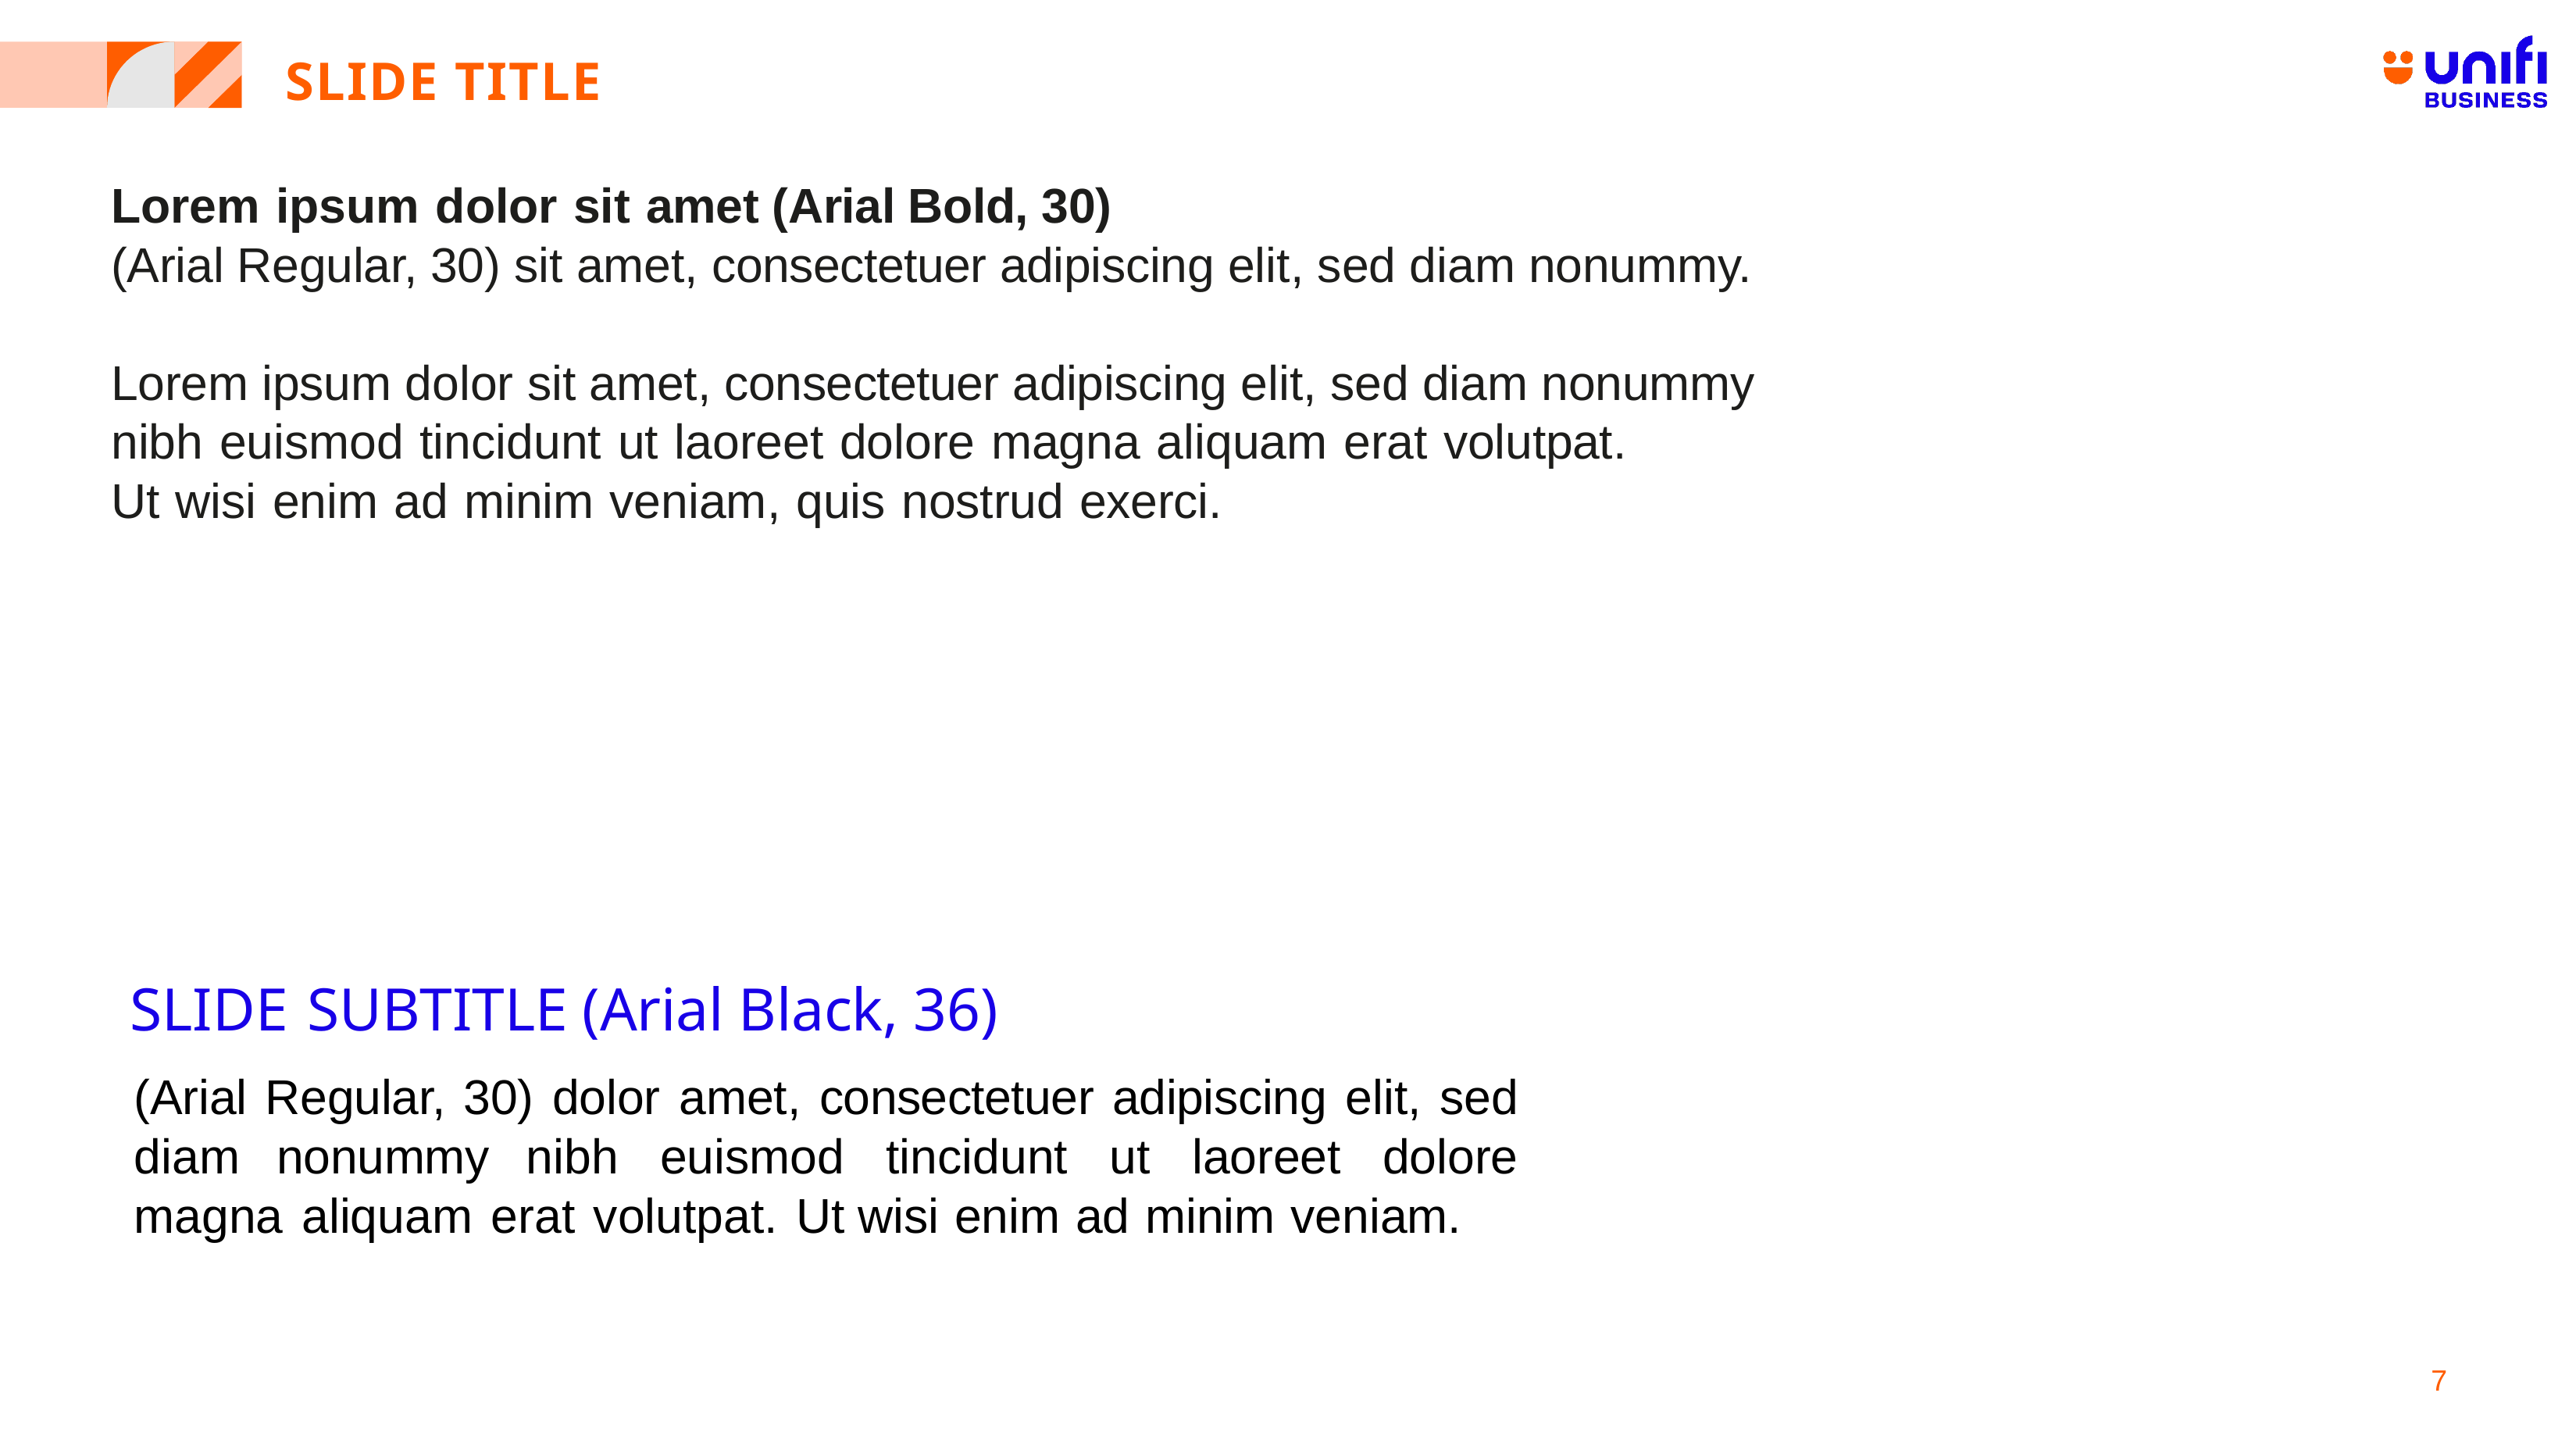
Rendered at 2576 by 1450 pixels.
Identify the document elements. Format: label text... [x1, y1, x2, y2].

text_box 7 [1854, 1348, 2447, 1397]
picture [2256, 0, 2576, 239]
text_box SLIDE TITLE [284, 46, 2431, 111]
text_box SLIDE SUBTITLE (Arial Black, 36) (Arial Regular, 30) dolor amet, consectetuer adipiscing elit, sed diam nonummy nibh euismod tincidunt ut laoreet dolore magna aliquam erat volutpat. Ut wisi enim ad minim veniam. [128, 938, 1519, 1243]
text_box Lorem ipsum dolor sit amet (Arial Bold, 30) (Arial Regular, 30) sit amet, consectetuer adipiscing elit, sed diam nonummy. Lorem ipsum dolor sit amet, consectetuer adipiscing elit, sed diam nonummy nibh euismod tincidunt ut laoreet dolore magna aliquam erat volutpat. Ut wisi enim ad minim veniam, quis nostrud exerci. [109, 172, 1818, 529]
